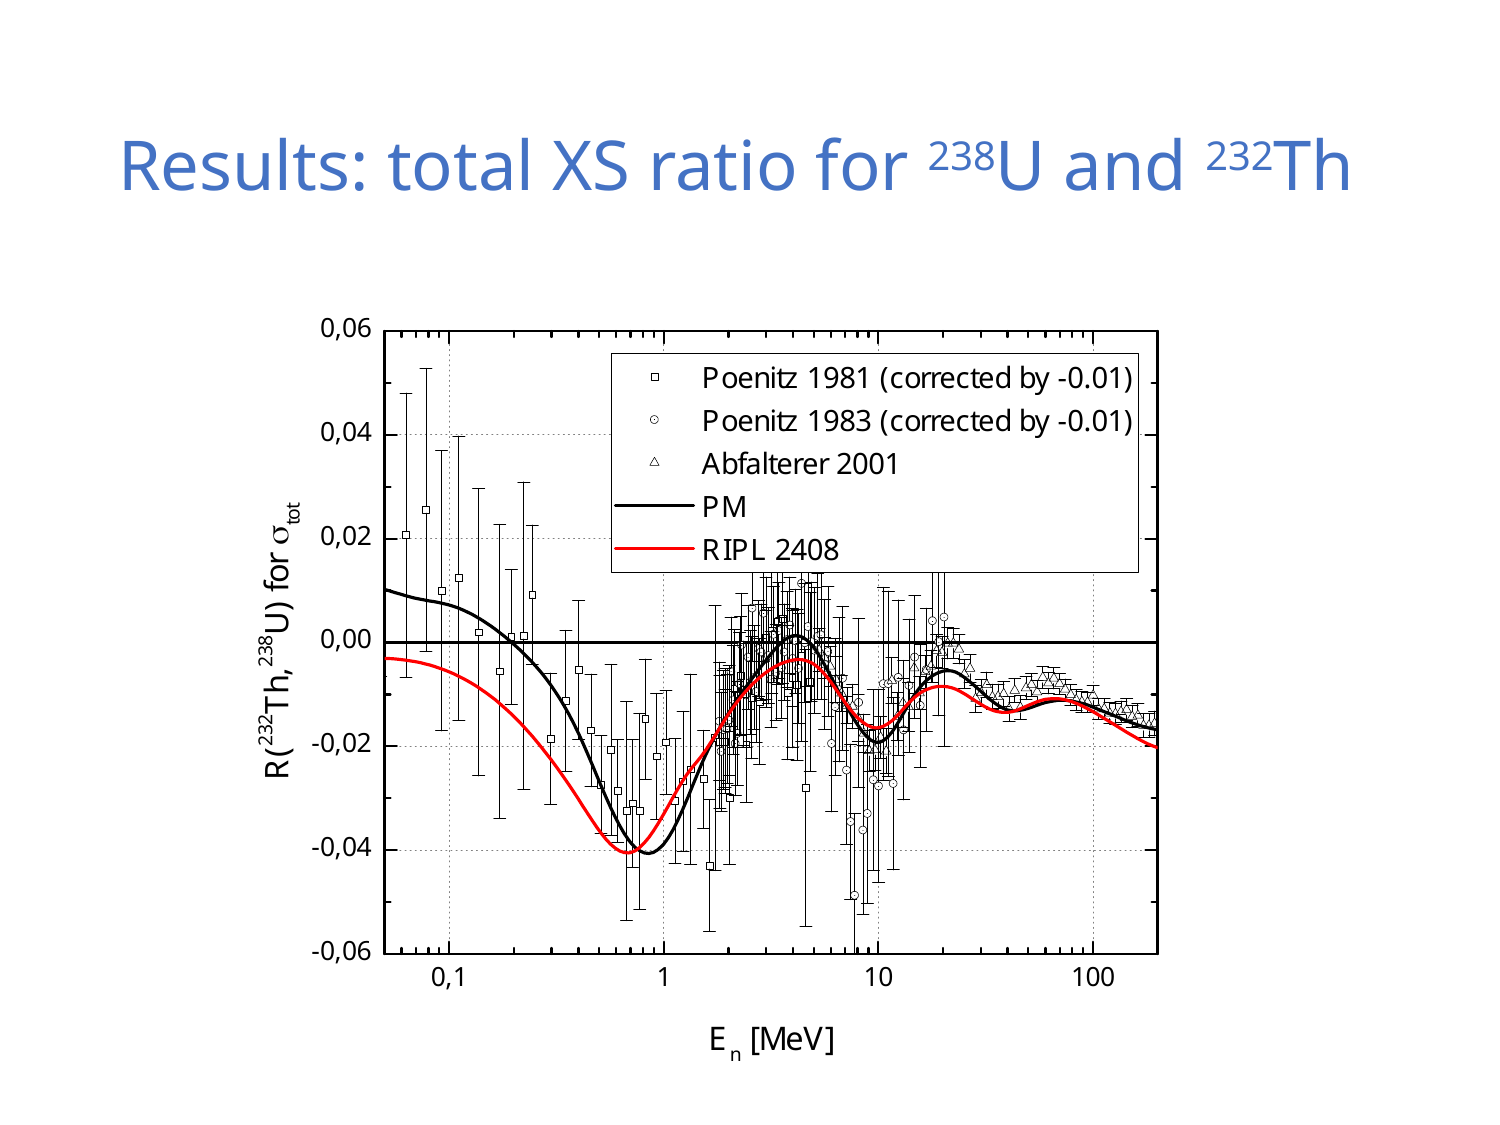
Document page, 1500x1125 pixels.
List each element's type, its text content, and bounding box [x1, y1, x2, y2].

title Results: total XS ratio for 238U and 232Th [103, 59, 1397, 278]
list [181, 230, 1318, 1100]
